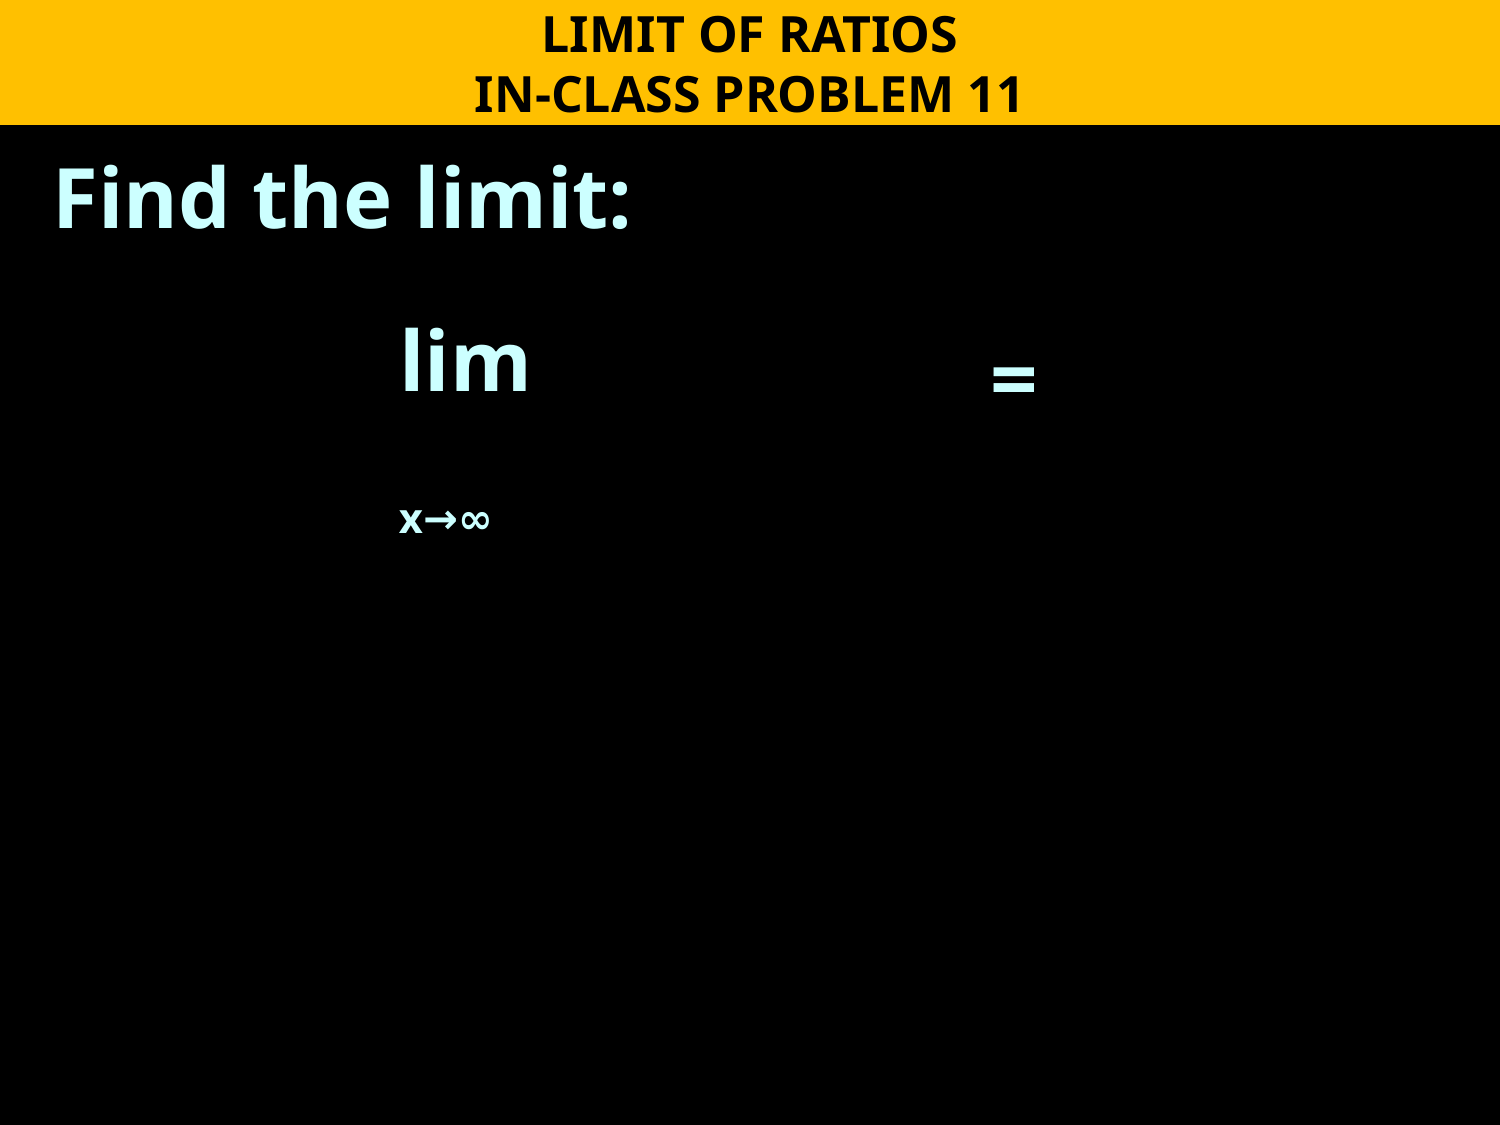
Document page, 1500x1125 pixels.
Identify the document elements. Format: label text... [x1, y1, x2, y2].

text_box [362, 262, 1176, 493]
list Find the limit: [37, 137, 1463, 1063]
text_box LIMIT OF RATIOS IN-CLASS PROBLEM 11 [0, 0, 1500, 125]
